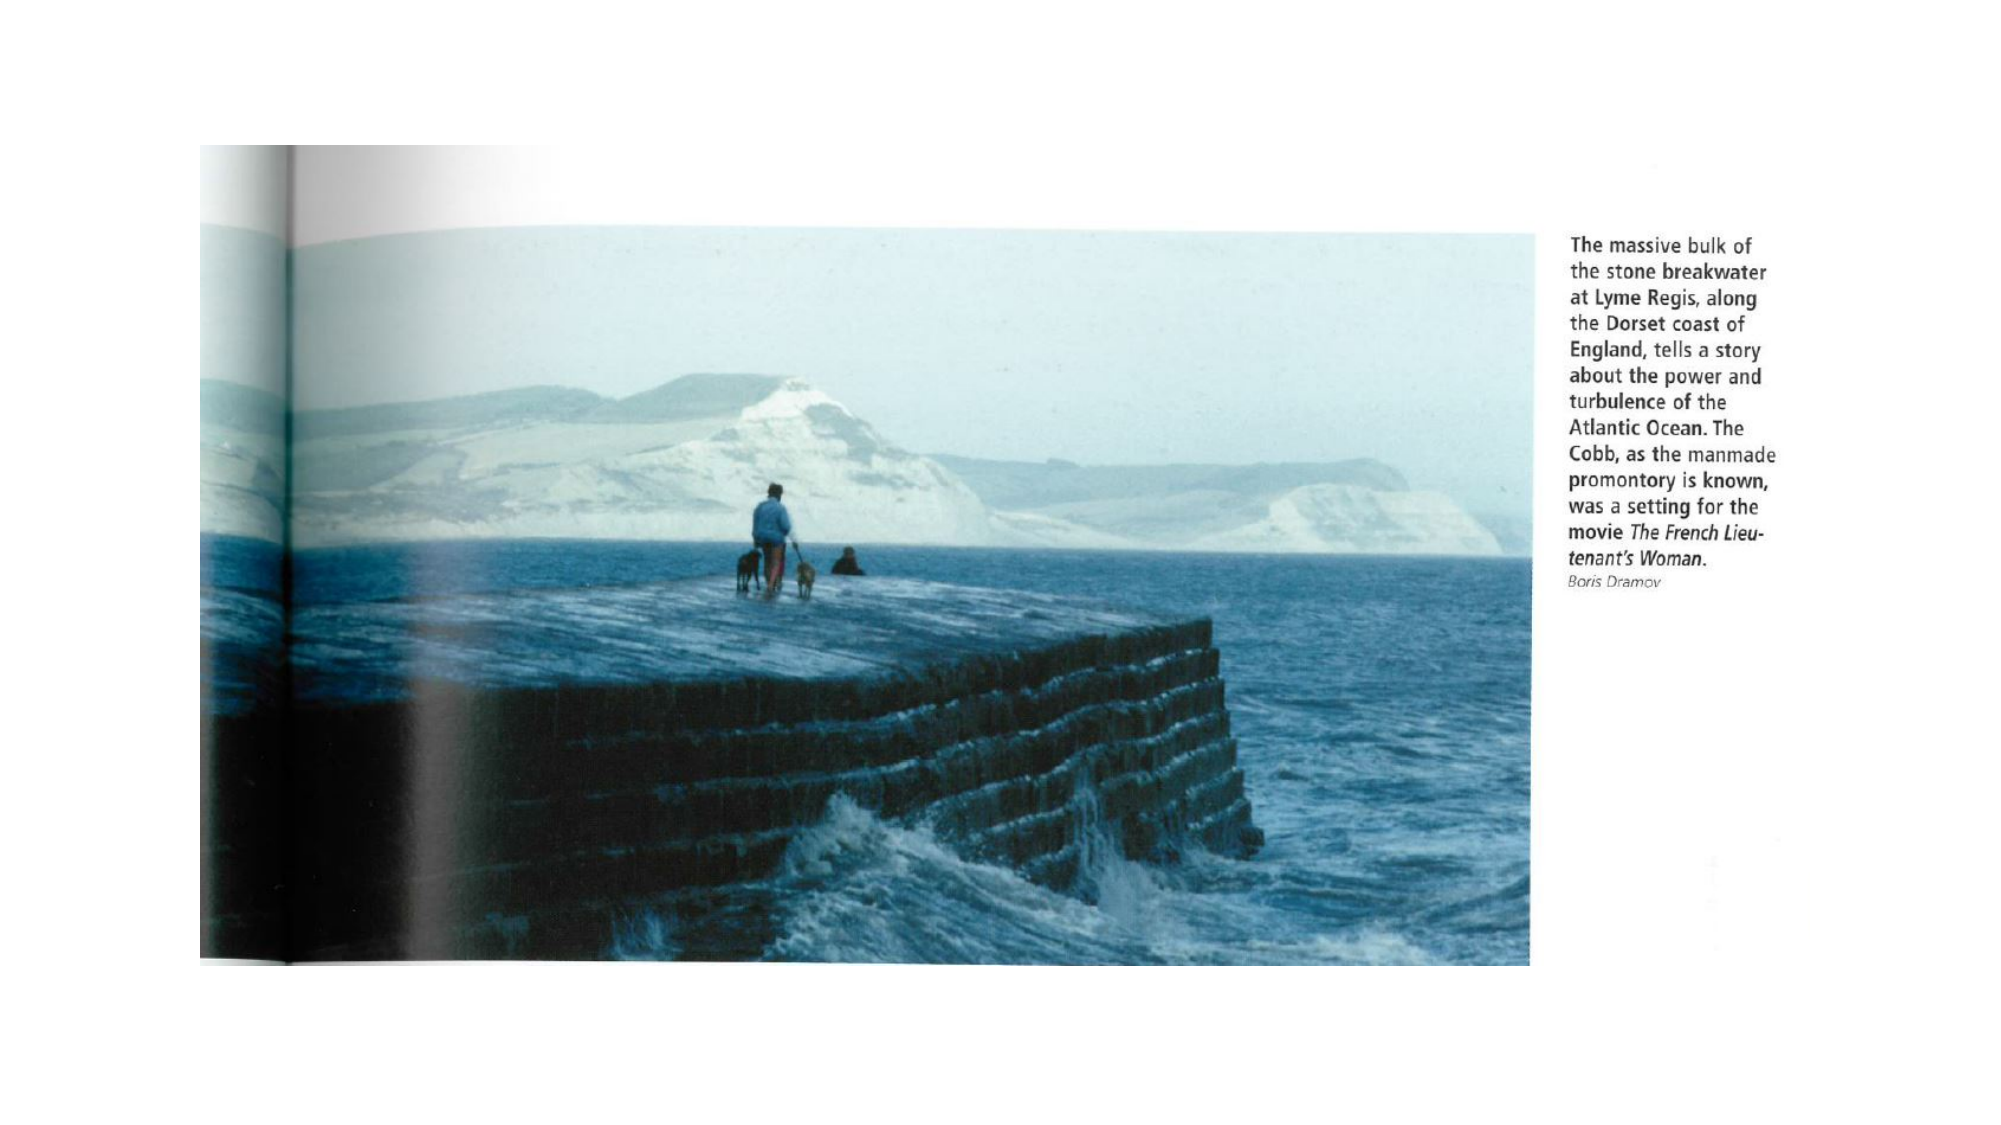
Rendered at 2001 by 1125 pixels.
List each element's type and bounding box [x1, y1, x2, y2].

list [199, 145, 1810, 966]
